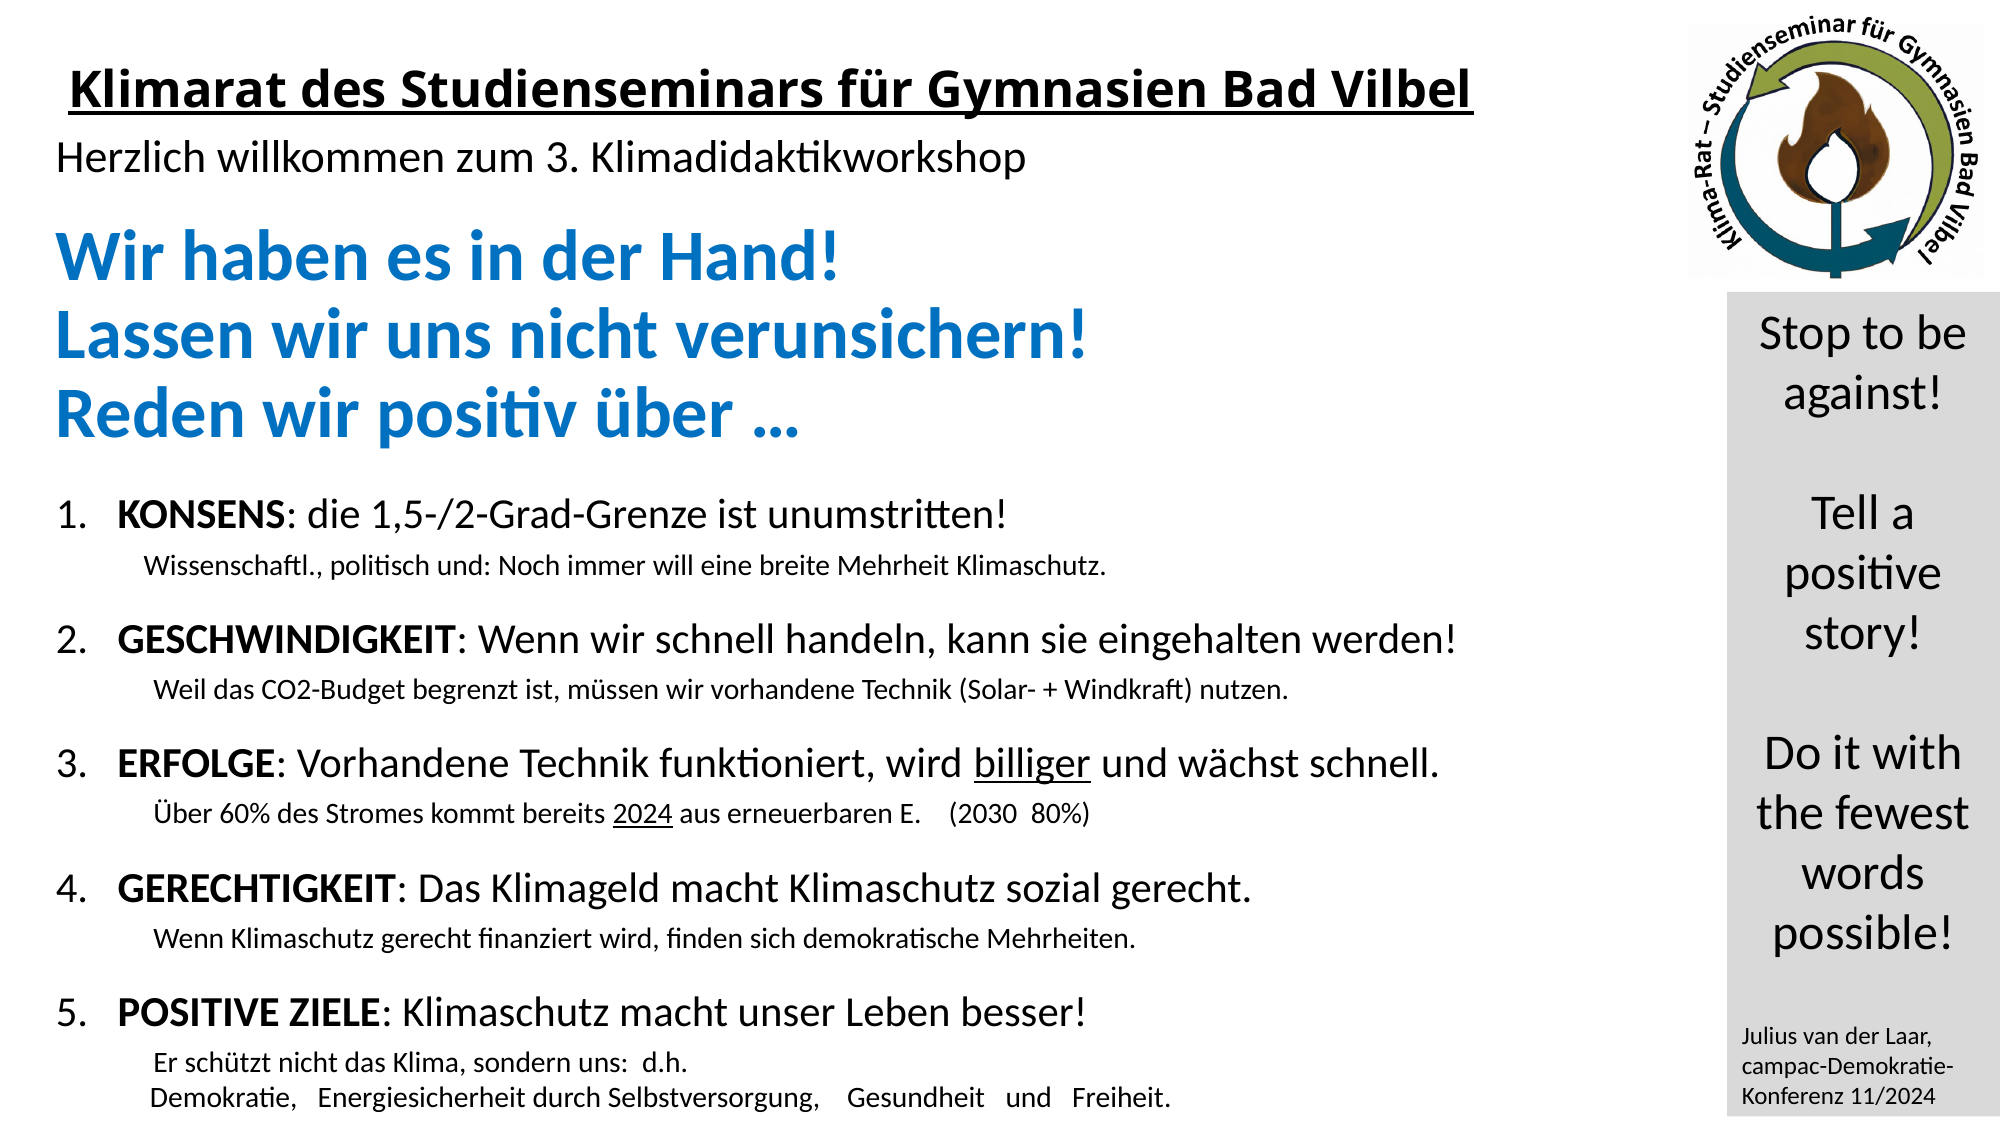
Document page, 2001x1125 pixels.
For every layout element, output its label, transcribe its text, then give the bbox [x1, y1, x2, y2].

picture [1672, 1, 2000, 287]
title Klimarat des Studienseminars für Gymnasien Bad Vilbel [53, 44, 1553, 125]
text_box Stop to be against! Tell a positive story! Do it with the fewest words possible! Julius van der Laar, campac-Demokratie-Konferenz 11/2024 [1727, 291, 2000, 1117]
subtitle Herzlich willkommen zum 3. Klimadidaktikworkshop Wir haben es in der Hand! Lassen wir uns nicht verunsichern! Reden wir positiv über … 1. KONSENS: die 1,5-/2-Grad-Grenze ist unumstritten! Wissenschaftl., politisch und: Noch immer will eine breite Mehrheit Klimaschutz. 2. GESCHWINDIGKEIT: Wenn wir schnell handeln, kann sie eingehalten werden! Weil das CO2-Budget begrenzt ist, müssen wir vorhandene Technik (Solar- + Windkraft) nutzen. 3. ERFOLGE: Vorhandene Technik funktioniert, wird billiger und wächst schnell. Über 60% des Stromes kommt bereits 2024 aus erneuerbaren E. (2030 80%) 4. GERECHTIGKEIT: Das Klimageld macht Klimaschutz sozial gerecht. Wenn Klimaschutz gerecht finanziert wird, finden sich demokratische Mehrheiten. 5. POSITIVE ZIELE: Klimaschutz macht unser Leben besser! Er schützt nicht das Klima, sondern uns: d.h. Demokratie, Energiesicherheit durch Selbstversorgung, Gesundheit und Freiheit. [40, 125, 2000, 1125]
